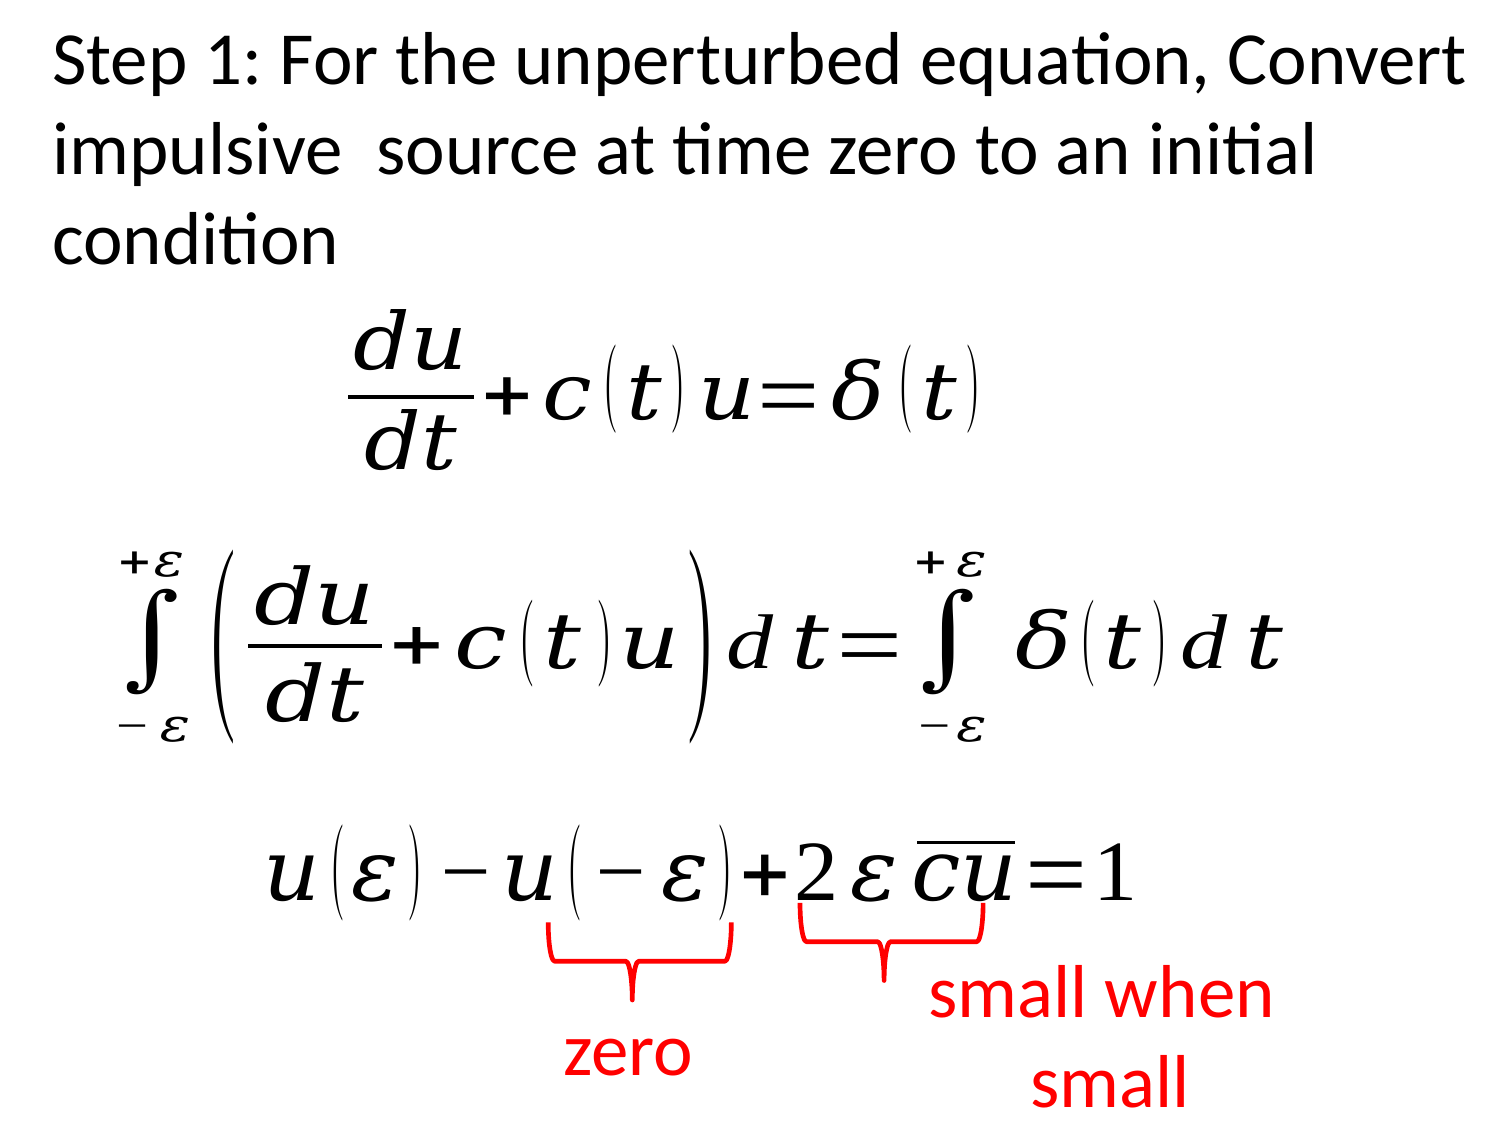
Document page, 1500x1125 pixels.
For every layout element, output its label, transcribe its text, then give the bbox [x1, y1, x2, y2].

text_box [799, 902, 984, 982]
text_box Step 1: For the unperturbed equation, Convert impulsive source at time zero to an initial condition [37, 2, 1500, 288]
text_box [547, 922, 733, 1001]
text_box zero [548, 993, 767, 1099]
